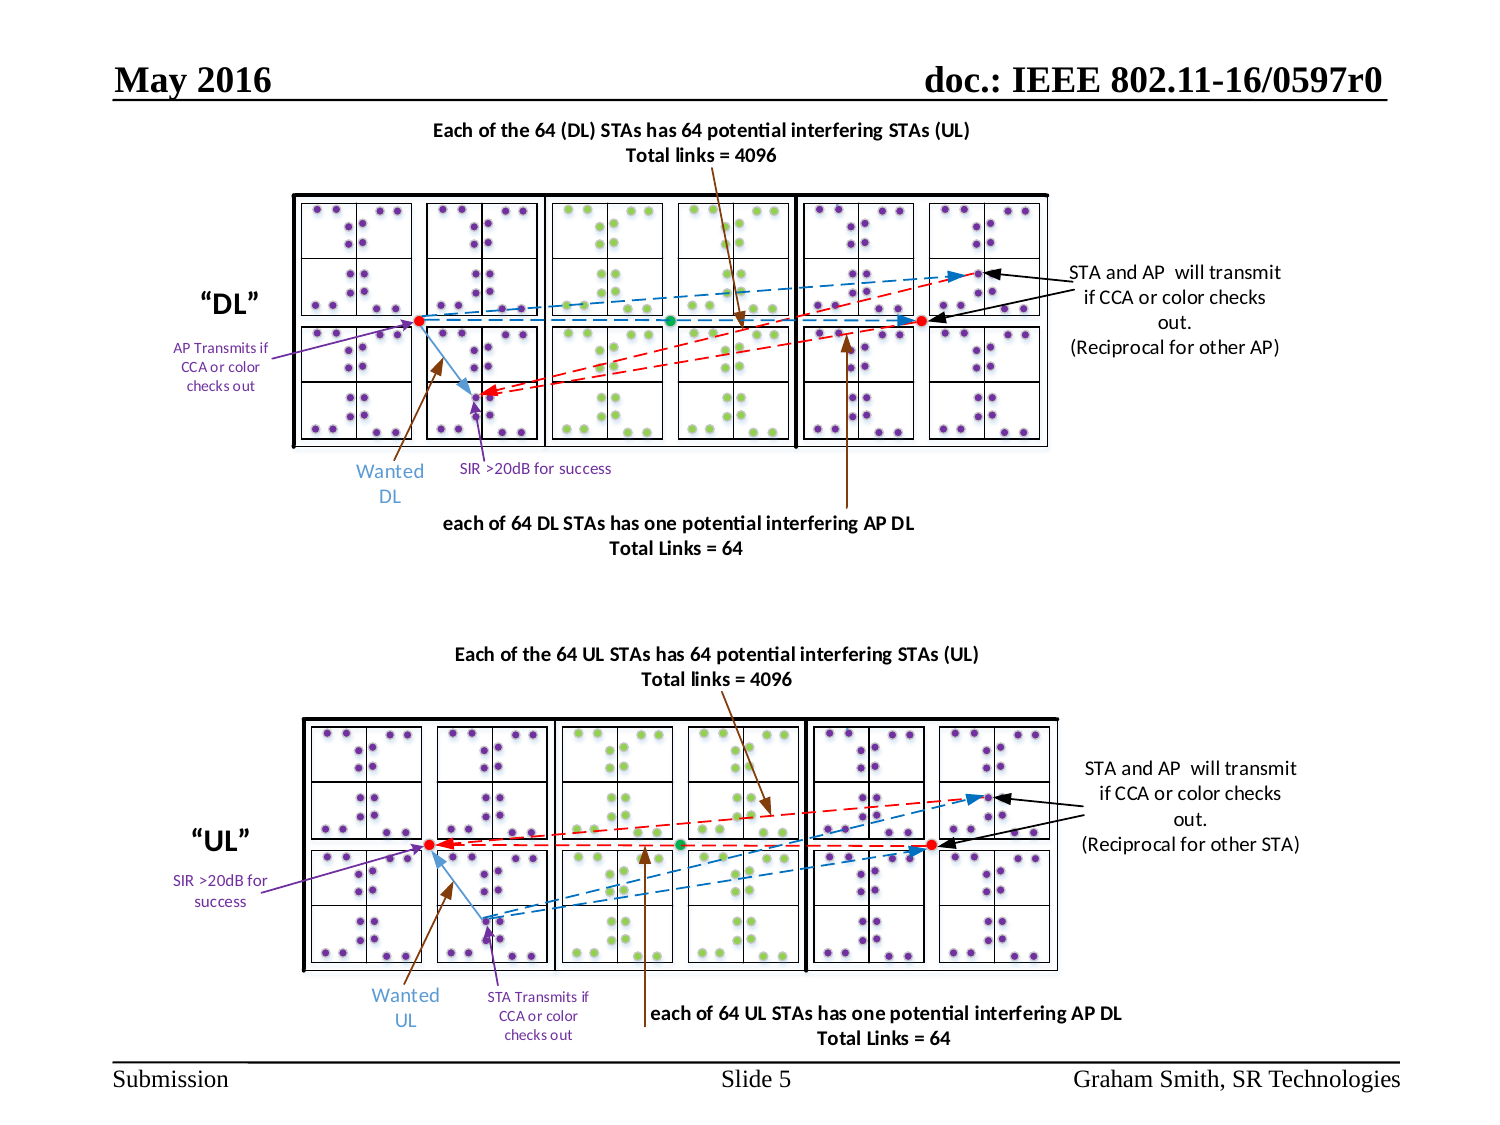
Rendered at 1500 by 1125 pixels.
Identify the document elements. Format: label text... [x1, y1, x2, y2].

picture [162, 110, 1313, 1063]
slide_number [114, 54, 286, 101]
footer Graham Smith, SR Technologies [1069, 1061, 1402, 1093]
slide_number Slide 5 [712, 1070, 800, 1093]
